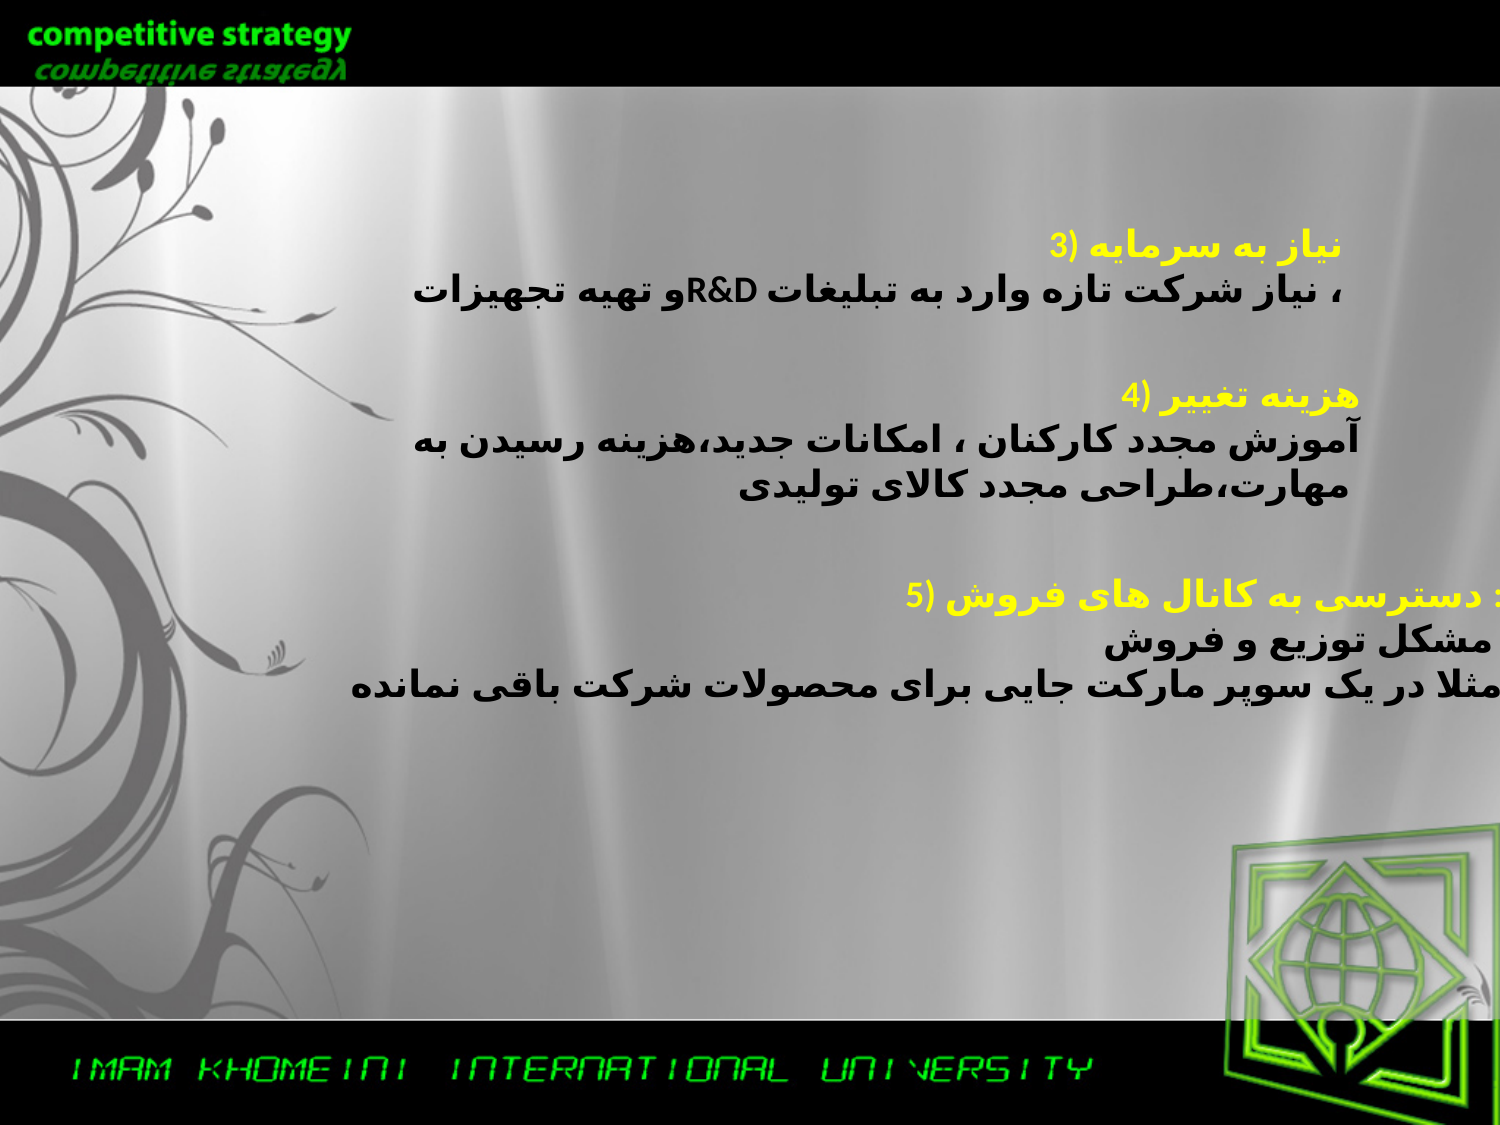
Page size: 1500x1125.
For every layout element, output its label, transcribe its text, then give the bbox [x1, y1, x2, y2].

picture [0, 0, 1500, 1125]
text_box 4) هزینه تغییر آموزش مجدد کارکنان ، امکانات جدید،هزینه رسیدن به مهارت،طراحی مجدد کالای تولیدی [187, 362, 1376, 558]
text_box 3) نیاز به سرمایه و تهیه تجهیزاتR&D نیاز شرکت تازه وارد به تبلیغات ، [362, 212, 1368, 318]
text_box 5) دسترسی به کانال های فروش : مشکل توزیع و فروش مثلا در یک سوپر مارکت جایی برای محصولات شرکت باقی نمانده [335, 562, 1500, 713]
